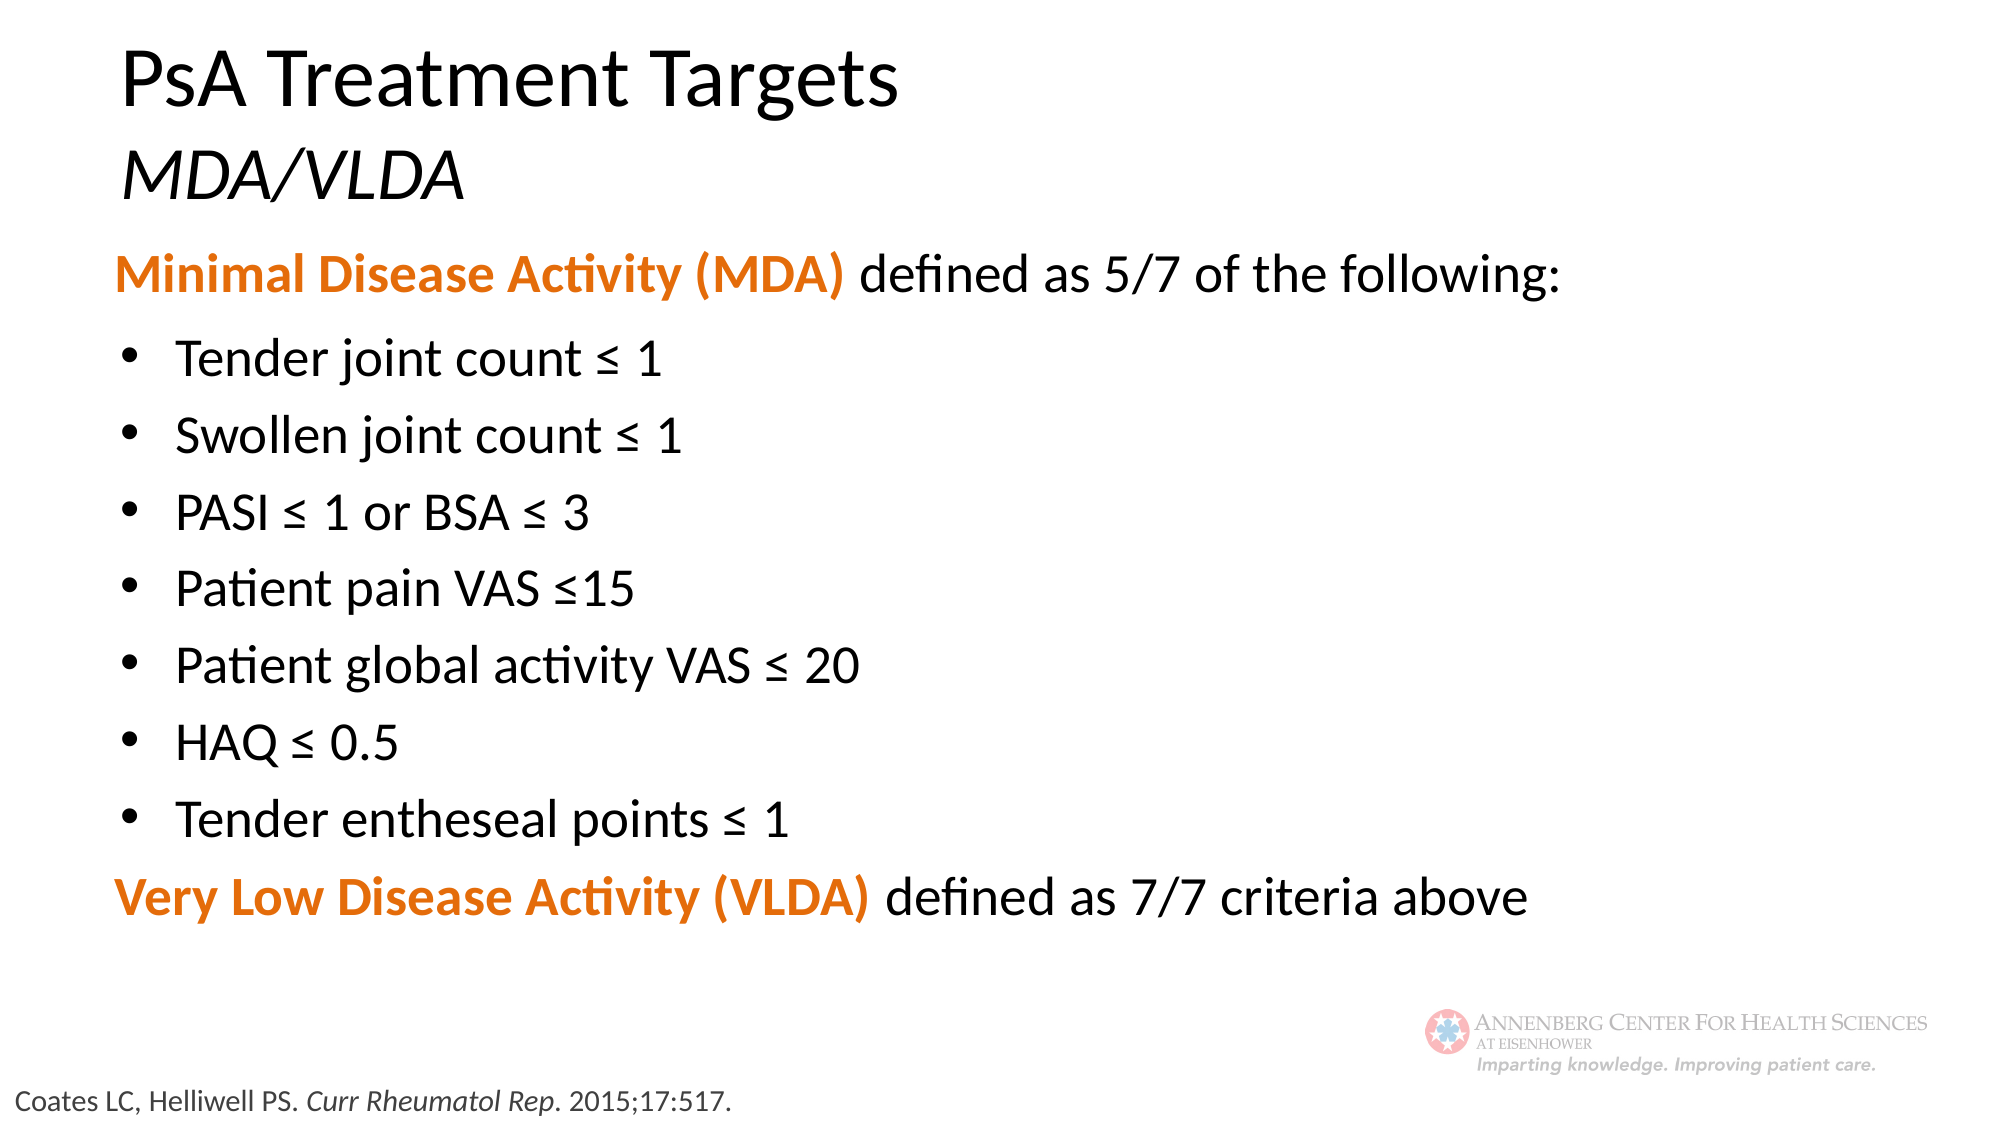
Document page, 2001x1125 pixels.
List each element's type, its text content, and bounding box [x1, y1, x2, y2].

text_box Minimal Disease Activity (MDA) defined as 5/7 of the following: [99, 230, 1789, 312]
picture [1425, 1009, 1927, 1075]
text_box PsA Treatment Targets MDA/VLDA [99, 9, 1900, 225]
text_box Tender joint count ≤ 1 Swollen joint count ≤ 1 PASI ≤ 1 or BSA ≤ 3 Patient pain VAS ≤15 Patient global activity VAS ≤ 20 HAQ ≤ 0.5 Tender entheseal points ≤ 1 [99, 312, 936, 852]
text_box Very Low Disease Activity (VLDA) defined as 7/7 criteria above [99, 852, 1789, 934]
text_box Coates LC, Helliwell PS. Curr Rheumatol Rep. 2015;17:517. [0, 1073, 1326, 1125]
